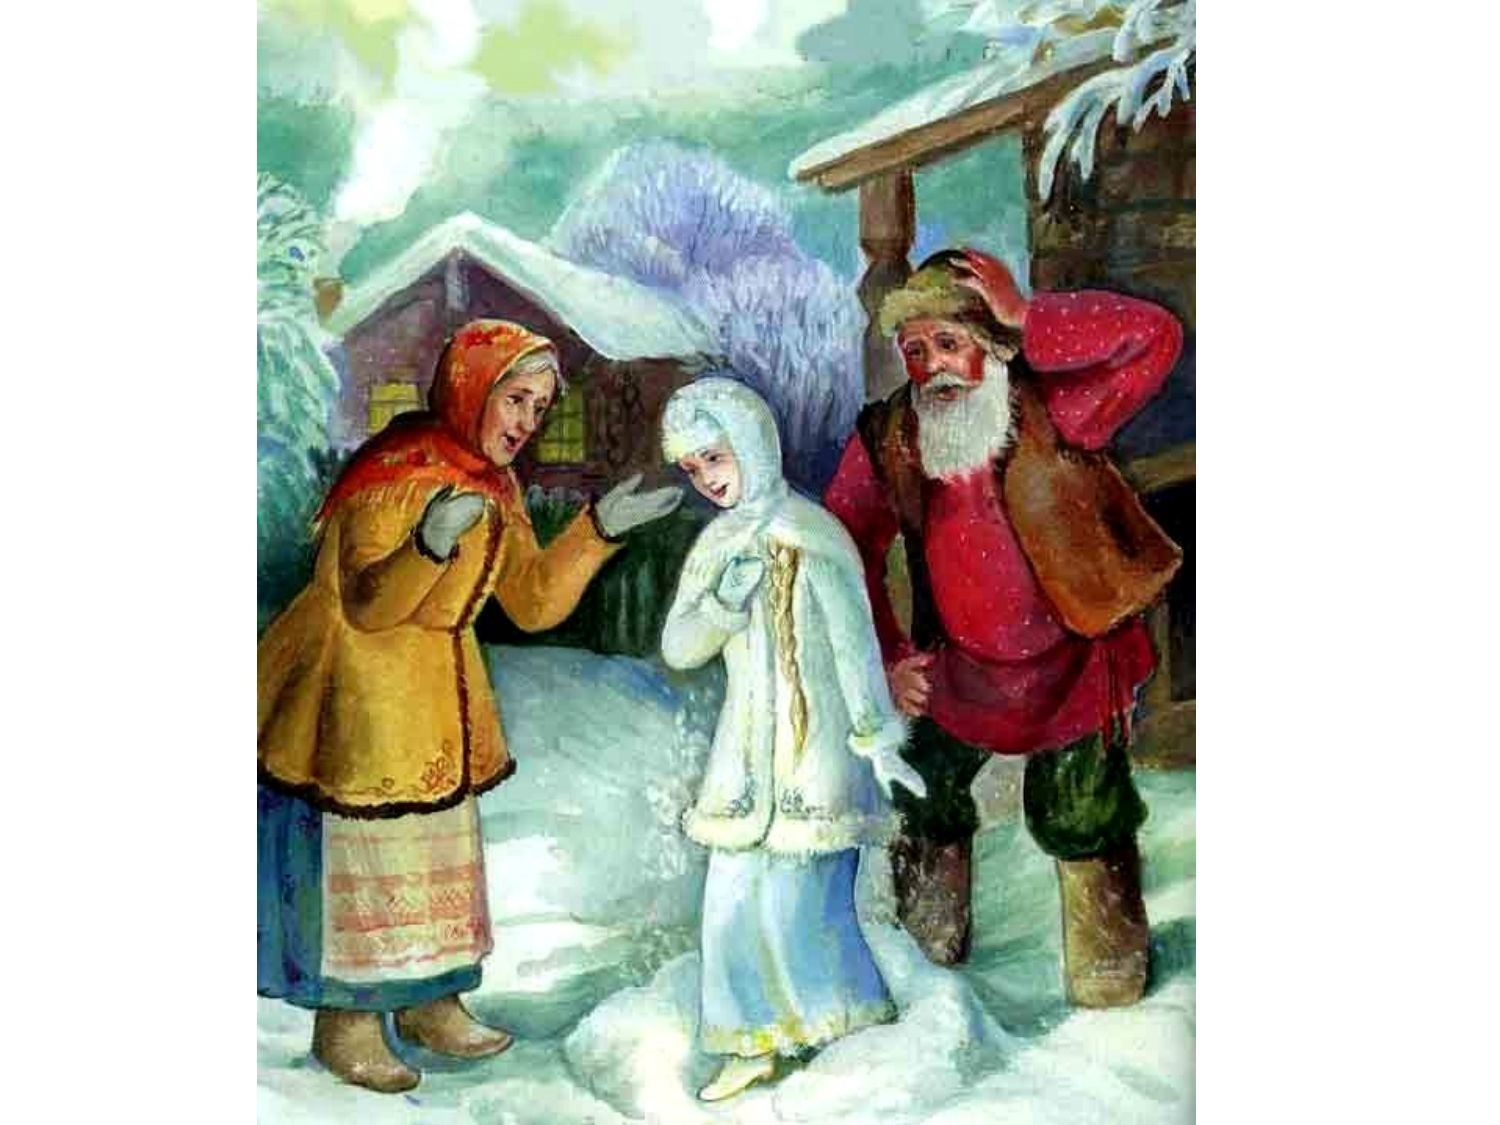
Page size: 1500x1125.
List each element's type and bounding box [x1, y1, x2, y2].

list [257, 0, 1196, 1125]
